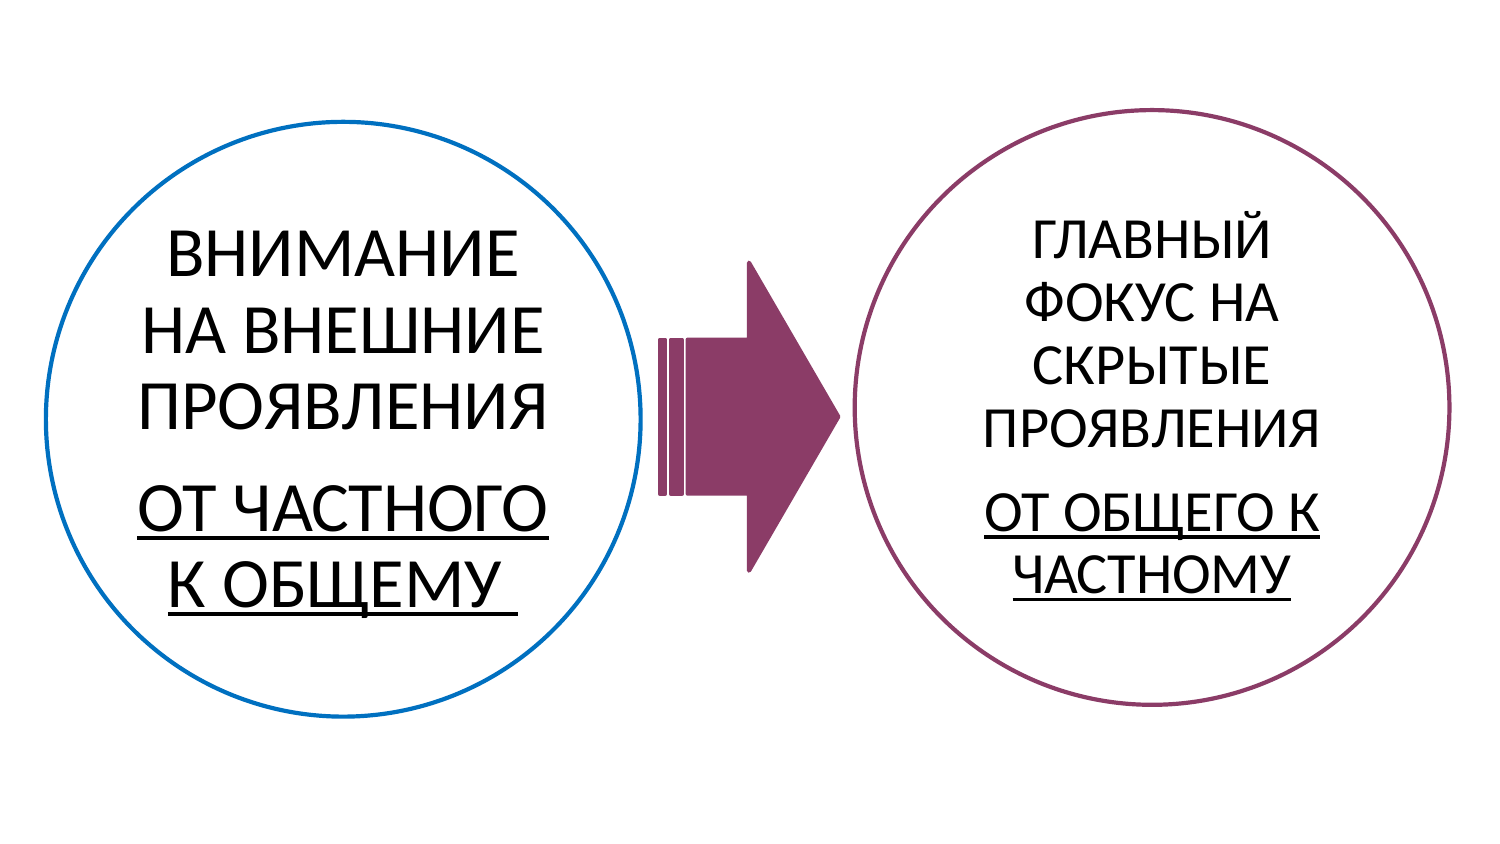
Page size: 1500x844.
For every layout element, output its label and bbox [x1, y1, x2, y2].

text_box [658, 338, 667, 496]
text_box [669, 338, 684, 496]
text_box [45, 97, 641, 751]
text_box [685, 260, 841, 573]
text_box [854, 109, 1450, 763]
